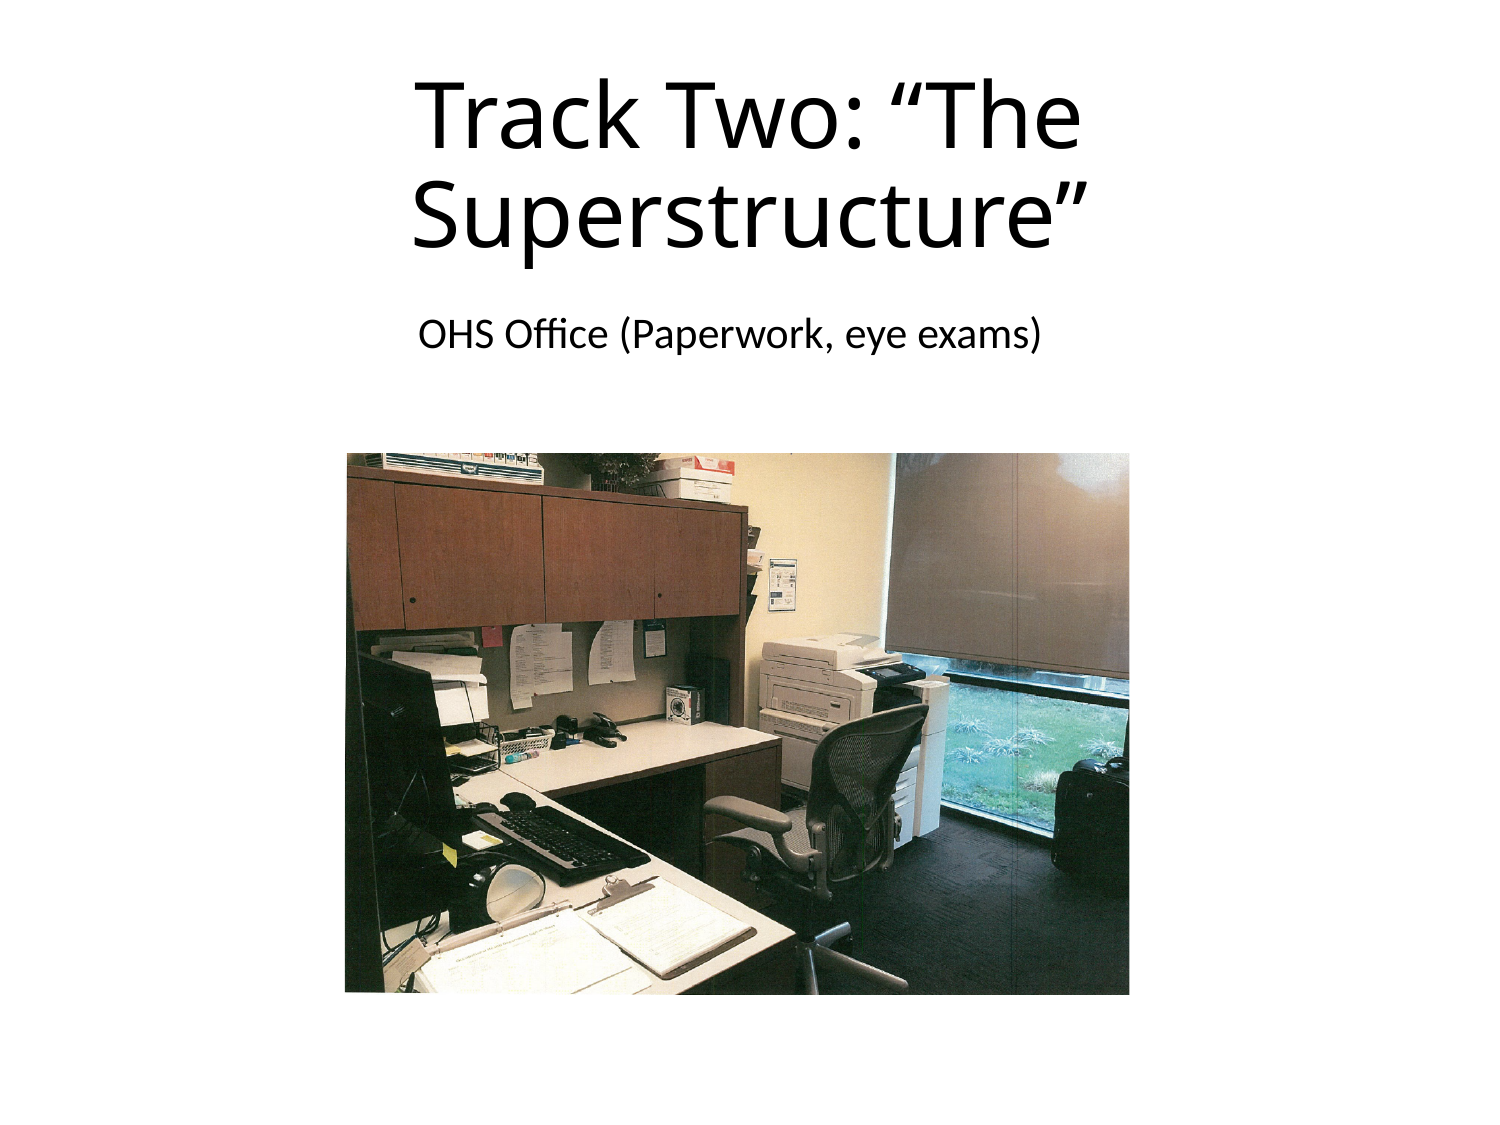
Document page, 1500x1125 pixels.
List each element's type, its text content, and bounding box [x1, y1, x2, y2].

title Track Two: “The Superstructure” [103, 59, 1397, 278]
text_box OHS Office (Paperwork, eye exams) [403, 297, 1071, 365]
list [344, 453, 1130, 995]
